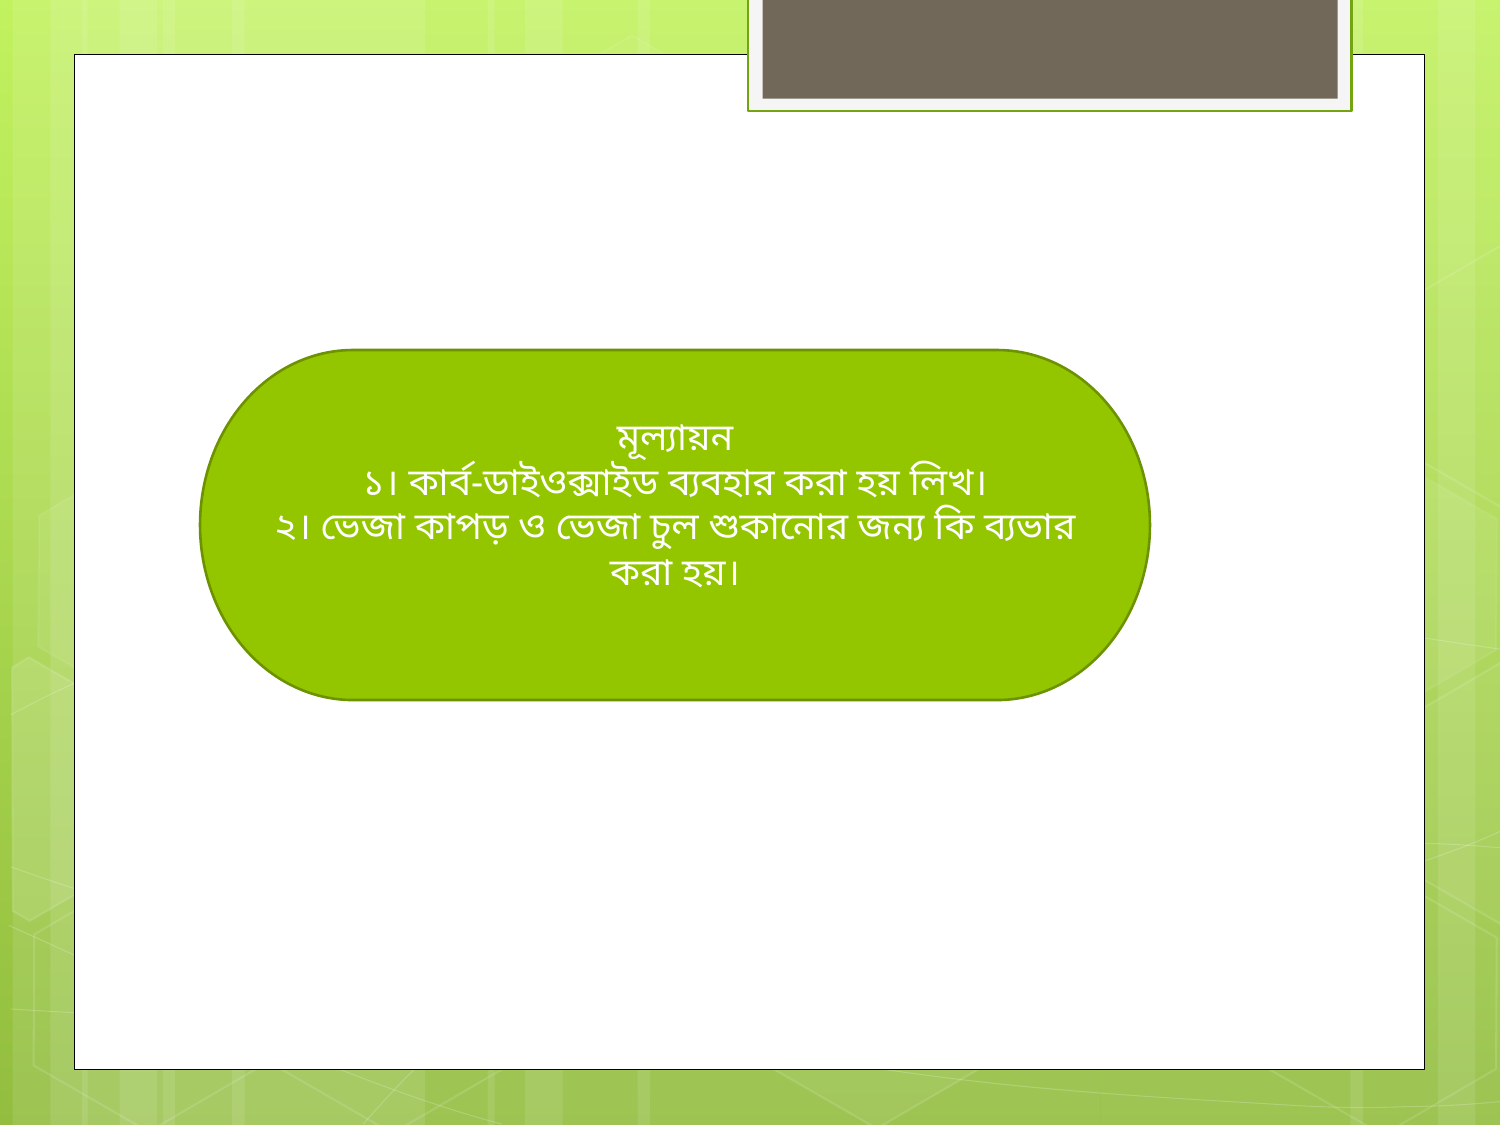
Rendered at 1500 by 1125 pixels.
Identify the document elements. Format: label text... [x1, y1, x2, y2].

text_box মূল্যায়ন ১। কার্ব-ডাইওক্সাইড ব্যবহার করা হয় লিখ। ২। ভেজা কাপড় ও ভেজা চুল শুকানোর জন্য কি ব্যভার করা হয়। [198, 348, 1152, 702]
